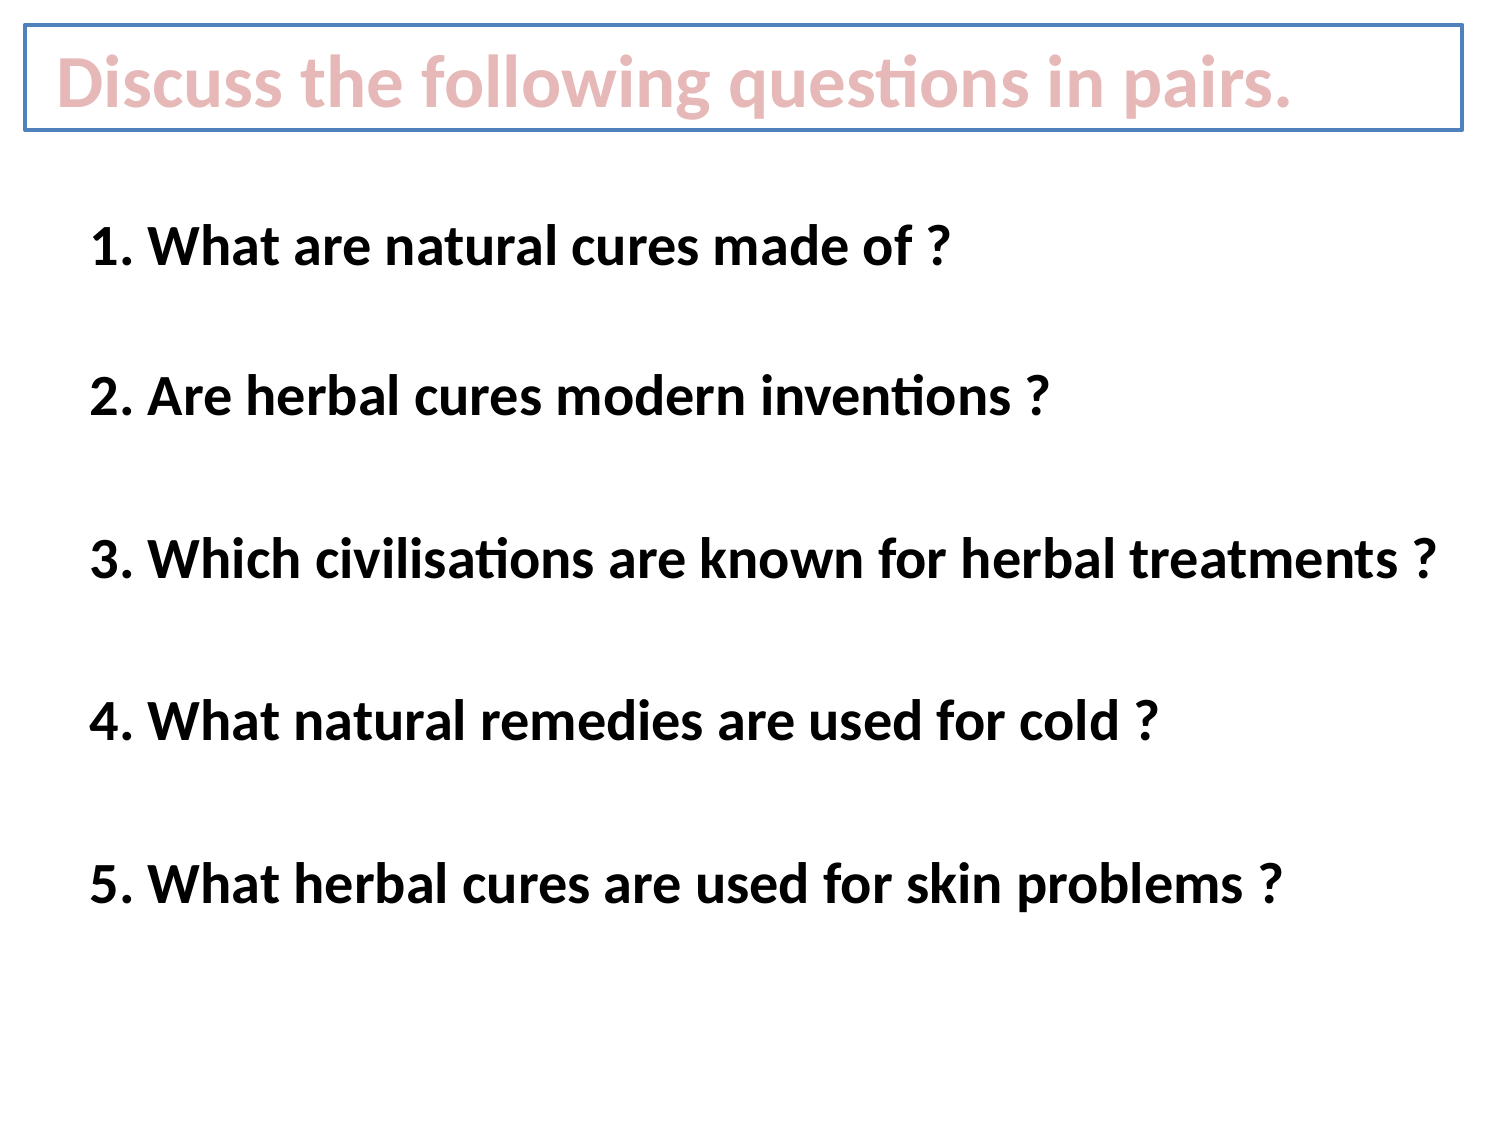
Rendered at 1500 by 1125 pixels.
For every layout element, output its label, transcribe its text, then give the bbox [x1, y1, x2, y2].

text_box 4. What natural remedies are used for cold ? [75, 675, 1450, 760]
text_box 5. What herbal cures are used for skin problems ? [75, 837, 1450, 923]
text_box 3. Which civilisations are known for herbal treatments ? [74, 512, 1488, 598]
text_box 2. Are herbal cures modern inventions ? [75, 350, 1450, 435]
text_box Discuss the following questions in pairs. [23, 23, 1464, 132]
text_box 1. What are natural cures made of ? [75, 200, 1450, 285]
